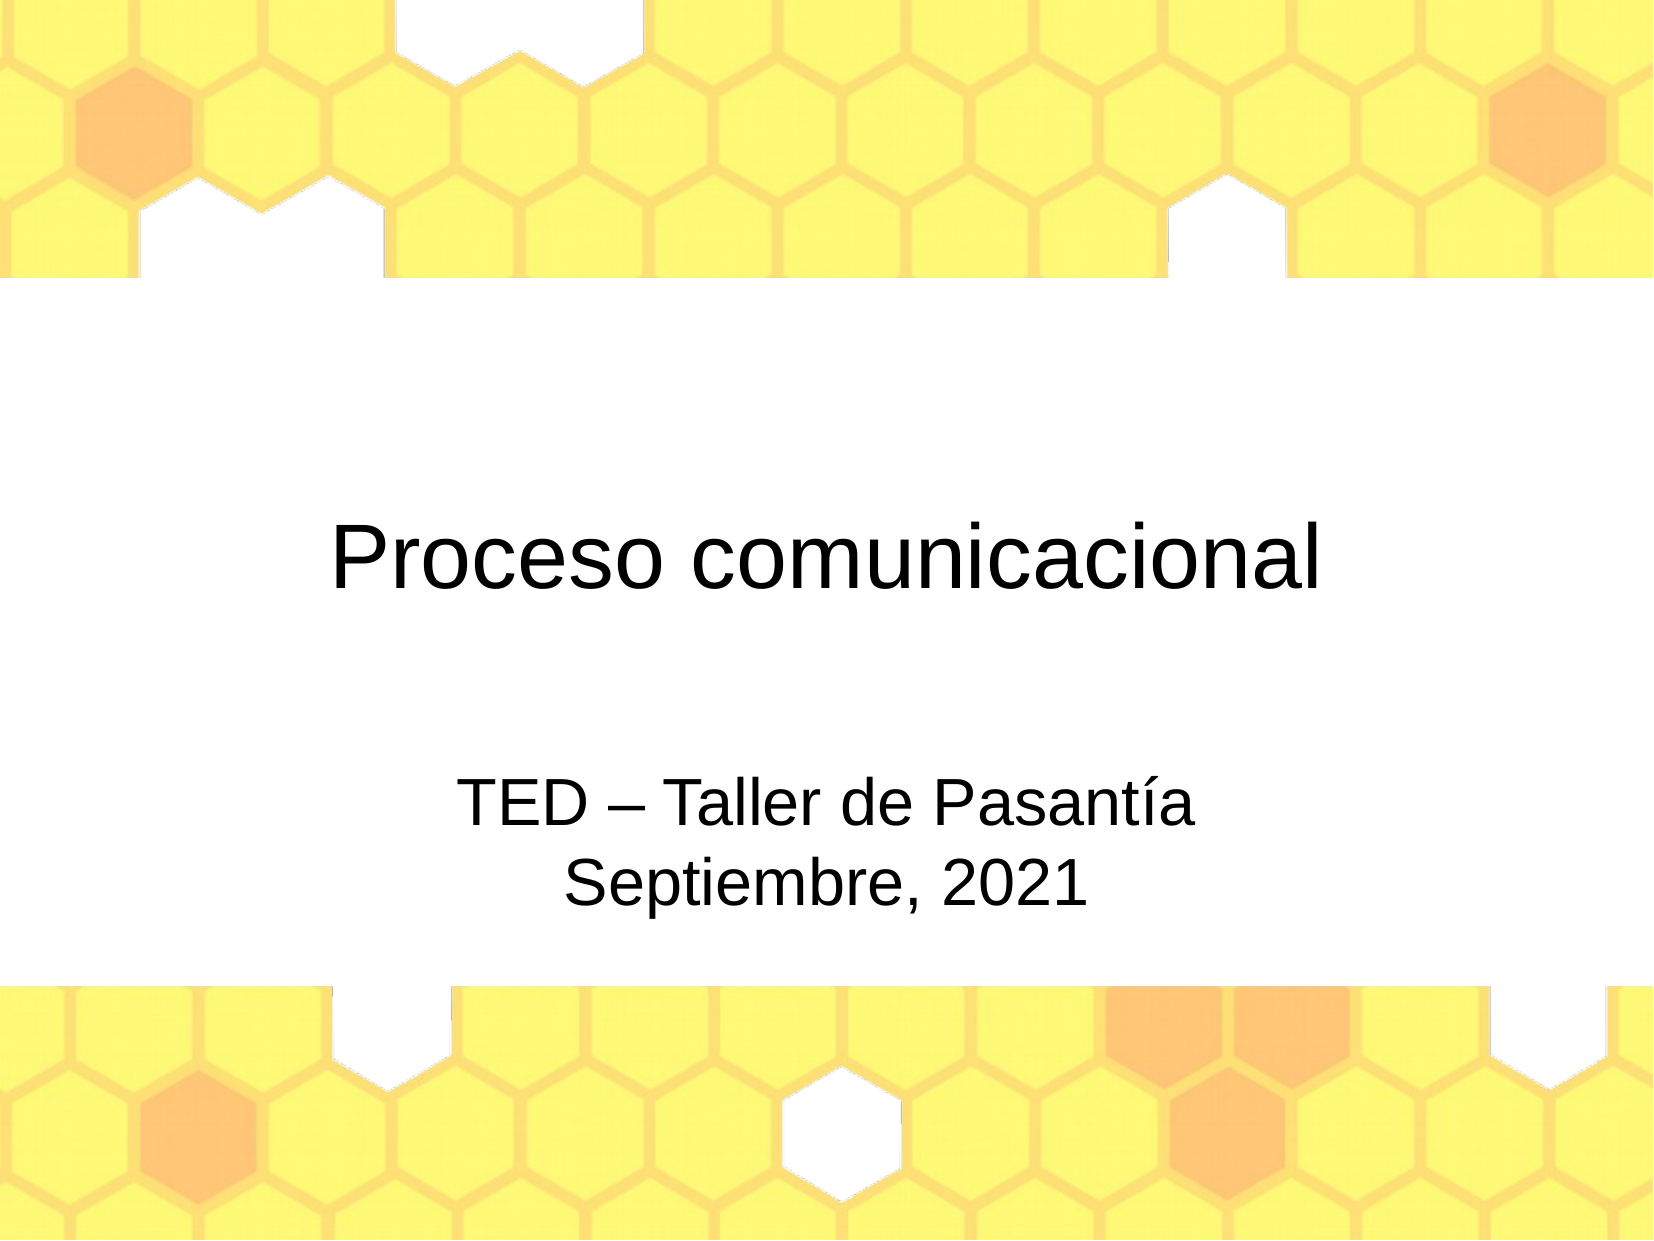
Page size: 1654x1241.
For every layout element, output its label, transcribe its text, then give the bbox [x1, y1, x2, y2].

picture [0, 986, 1653, 1240]
picture [0, 0, 1653, 278]
text_box TED – Taller de Pasantía Septiembre, 2021 [82, 744, 1571, 933]
text_box Proceso comunicacional [82, 418, 1571, 685]
